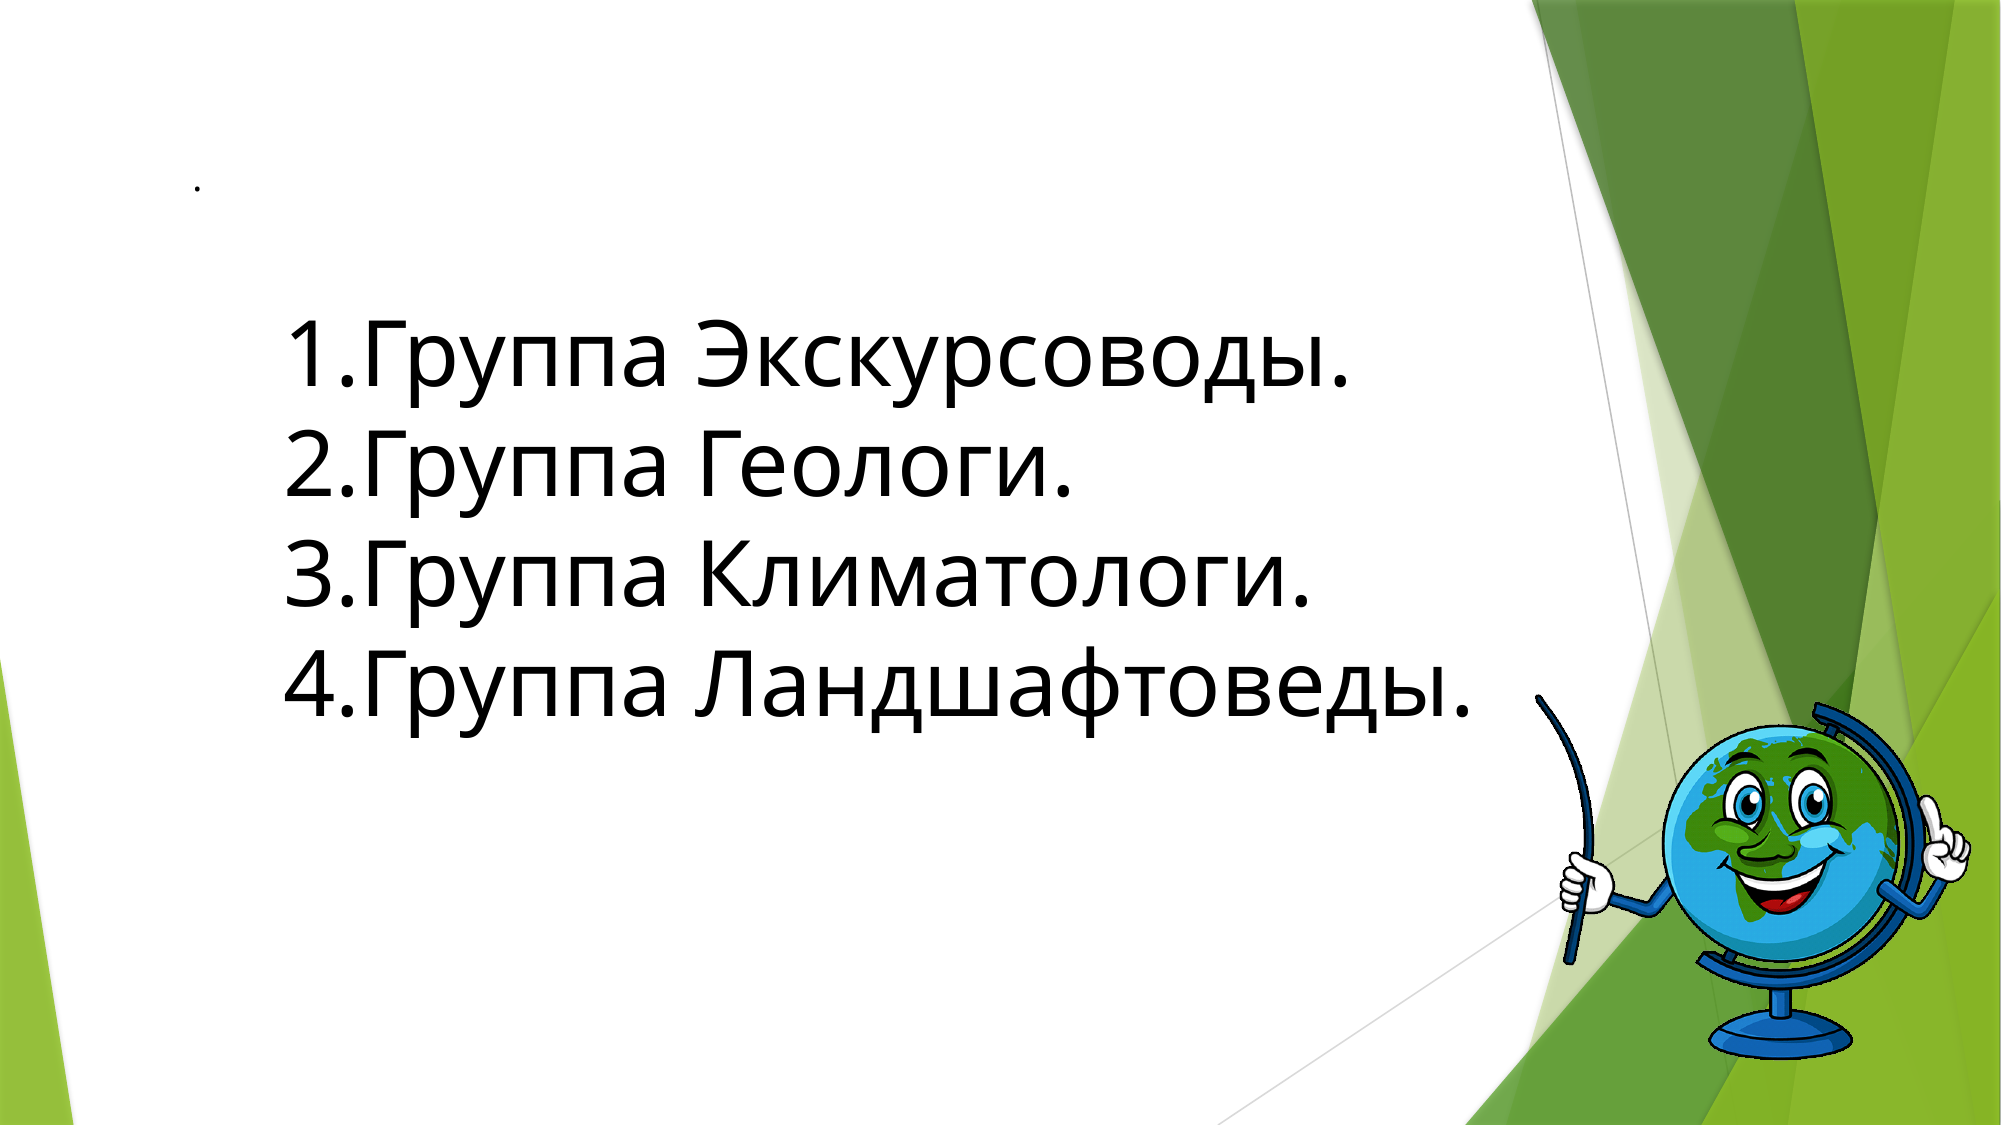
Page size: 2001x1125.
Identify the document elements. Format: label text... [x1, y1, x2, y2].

text_box . [179, 146, 207, 207]
picture [1520, 647, 2000, 1068]
text_box 1.Группа Экскурсоводы. 2.Группа Геологи. 3.Группа Климатологи. 4.Группа Ландшафтоведы. [268, 287, 1491, 852]
